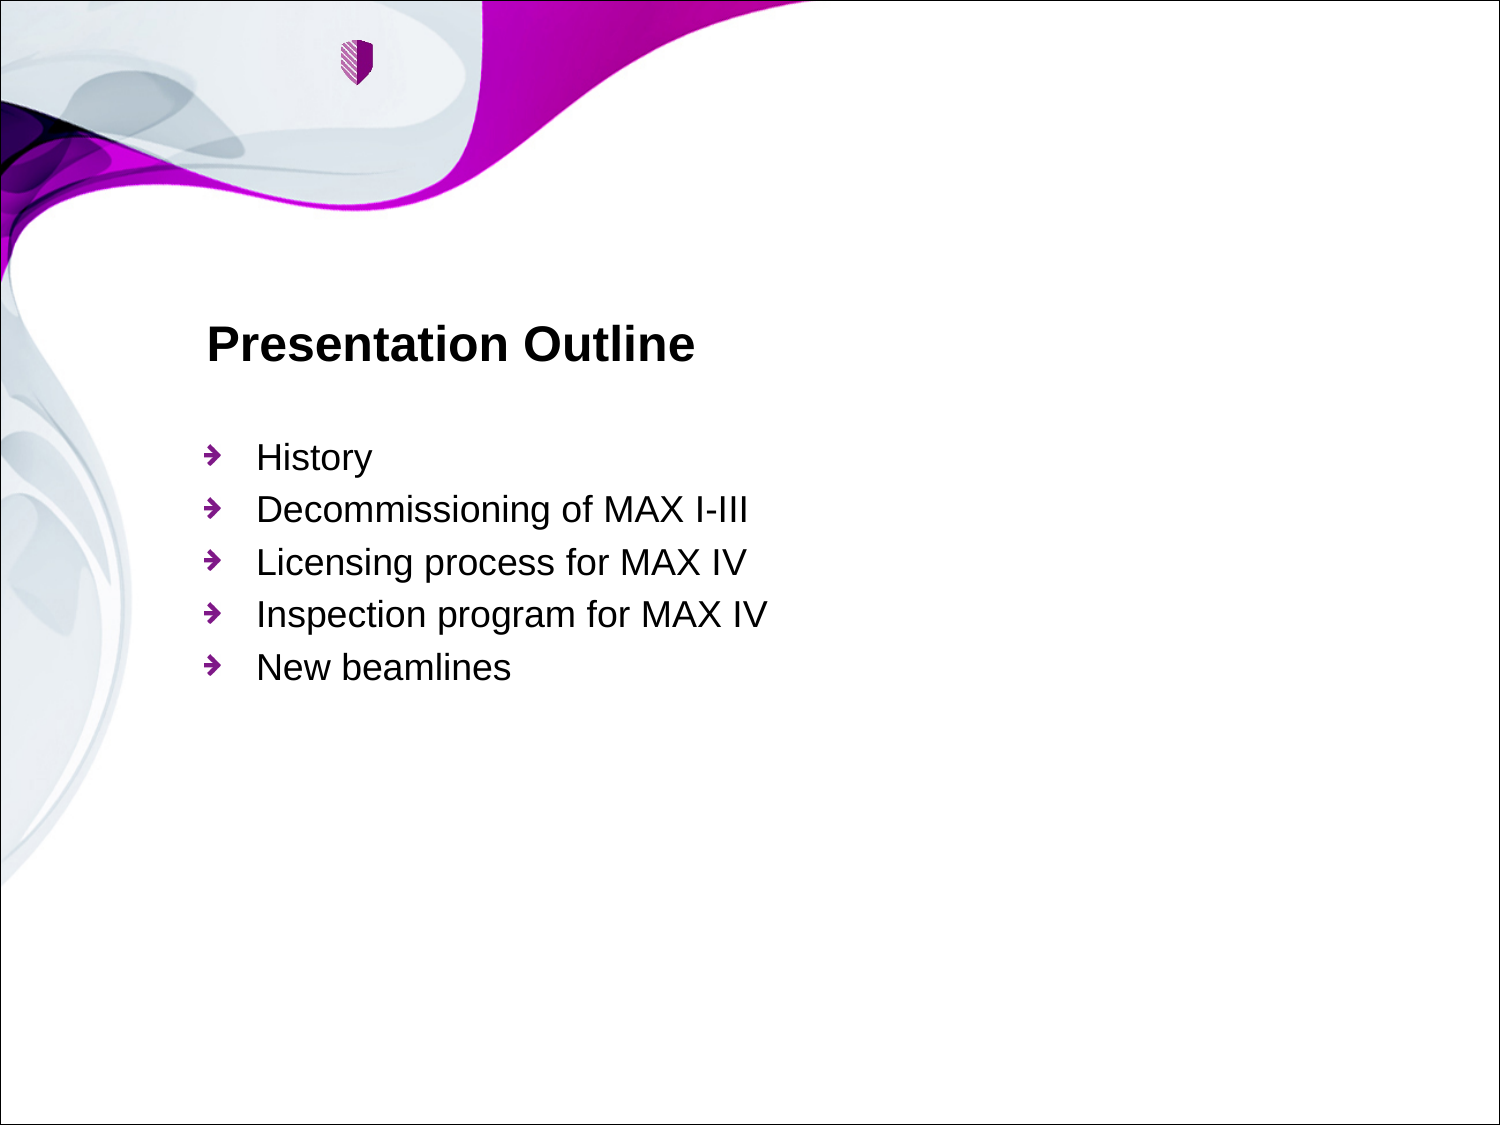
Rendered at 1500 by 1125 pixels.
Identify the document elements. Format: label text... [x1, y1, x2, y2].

title Presentation Outline [206, 278, 1284, 371]
picture [1, 1, 1499, 1124]
list History Decommissioning of MAX I-III Licensing process for MAX IV Inspection program for MAX IV New beamlines [204, 432, 1350, 740]
